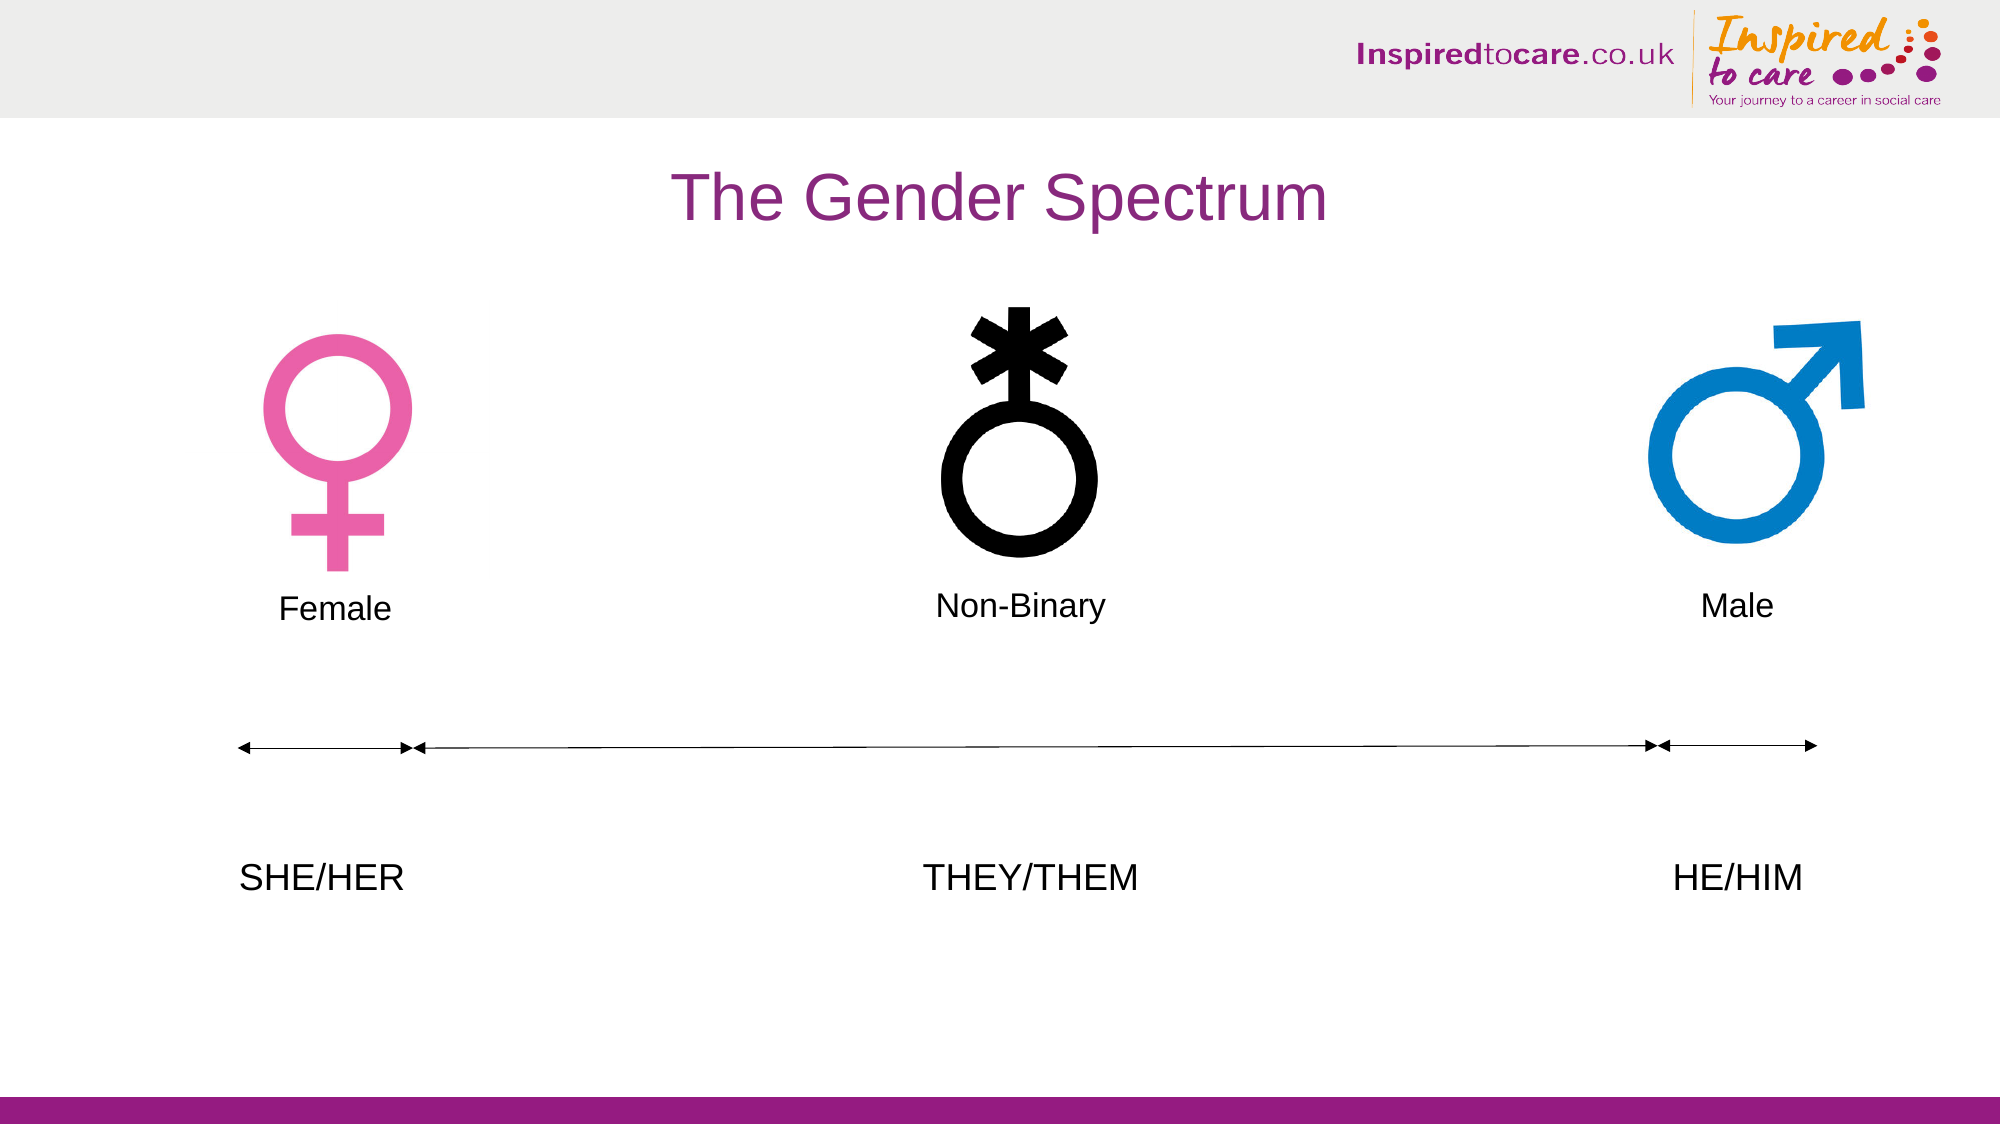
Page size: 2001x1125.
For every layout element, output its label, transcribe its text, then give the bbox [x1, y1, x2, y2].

text_box Female [263, 579, 458, 635]
picture [1358, 10, 1941, 108]
text_box SHE/HER [224, 845, 451, 905]
title The Gender Spectrum [282, 162, 1718, 232]
picture [184, 300, 490, 579]
text_box THEY/THEM [908, 845, 1166, 905]
text_box Male [1685, 576, 2000, 633]
picture [872, 285, 1166, 579]
text_box Non-Binary [920, 576, 1270, 633]
text_box HE/HIM [1657, 845, 1884, 905]
picture [1609, 285, 1904, 579]
